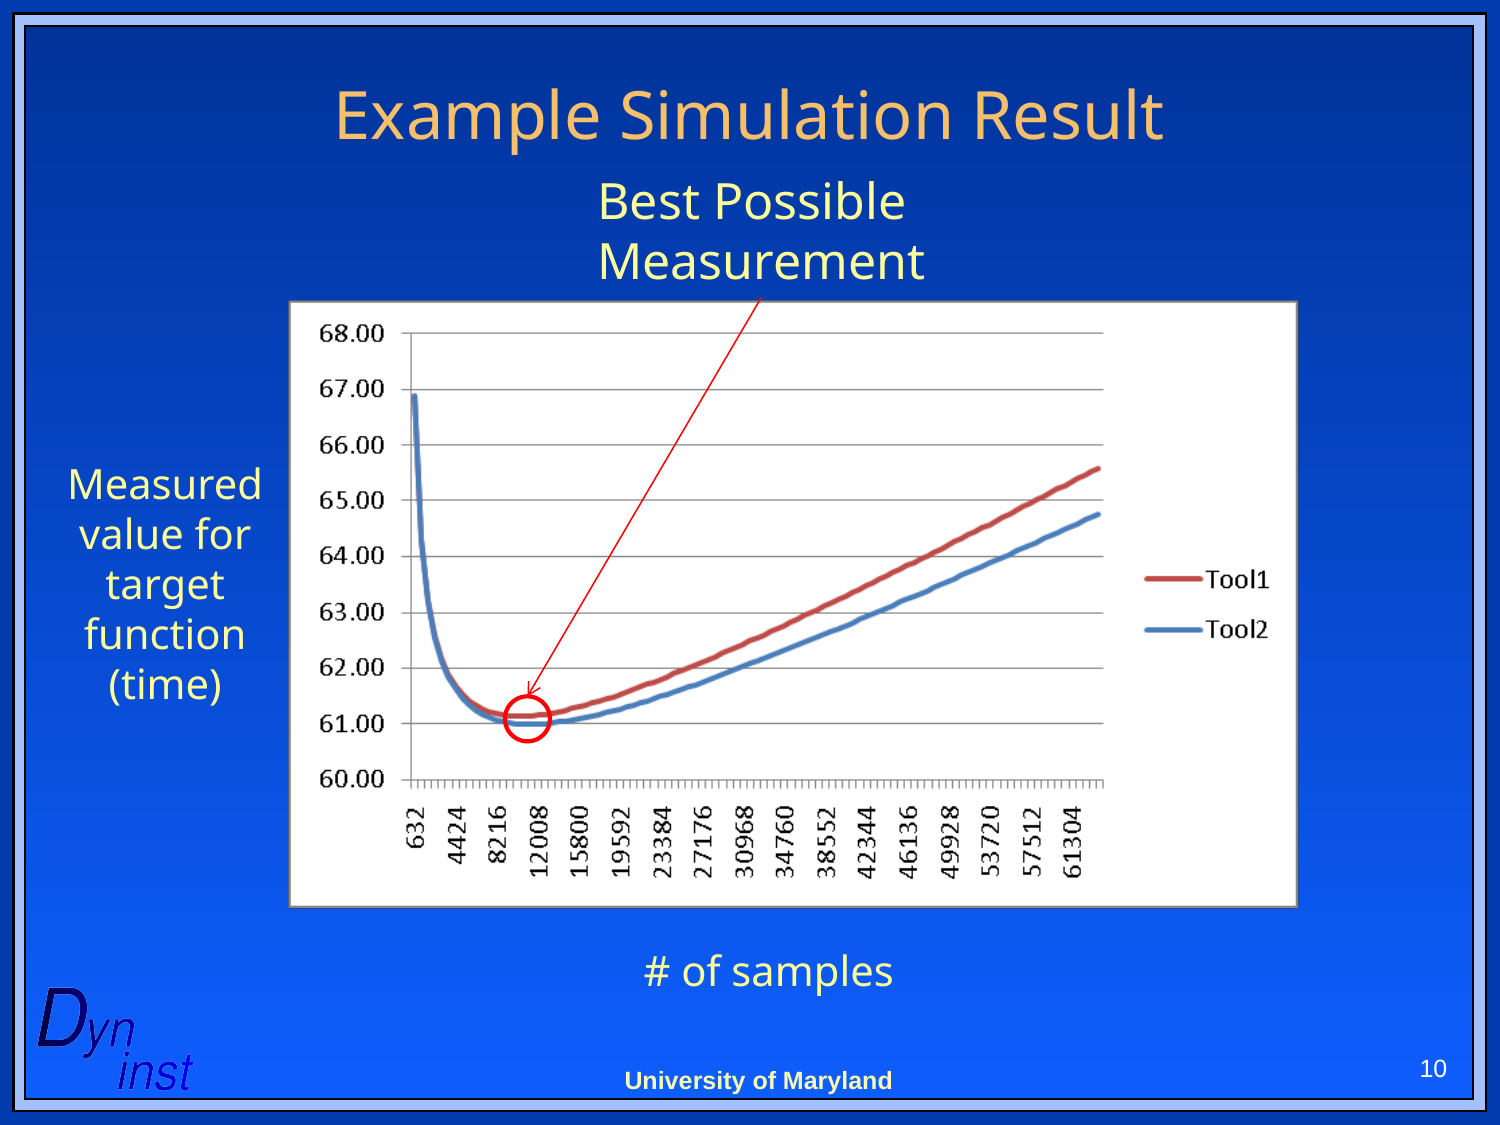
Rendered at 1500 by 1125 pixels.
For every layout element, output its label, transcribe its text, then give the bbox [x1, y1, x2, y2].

title Example Simulation Result [112, 62, 1388, 163]
text_box Best Possible Measurement [582, 162, 941, 298]
picture [287, 299, 1301, 910]
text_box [445, 380, 844, 615]
slide_number 10 [1112, 1037, 1463, 1098]
text_box Measured value for target function (time) [18, 450, 282, 715]
text_box # of samples [628, 937, 910, 1003]
picture [37, 987, 199, 1093]
